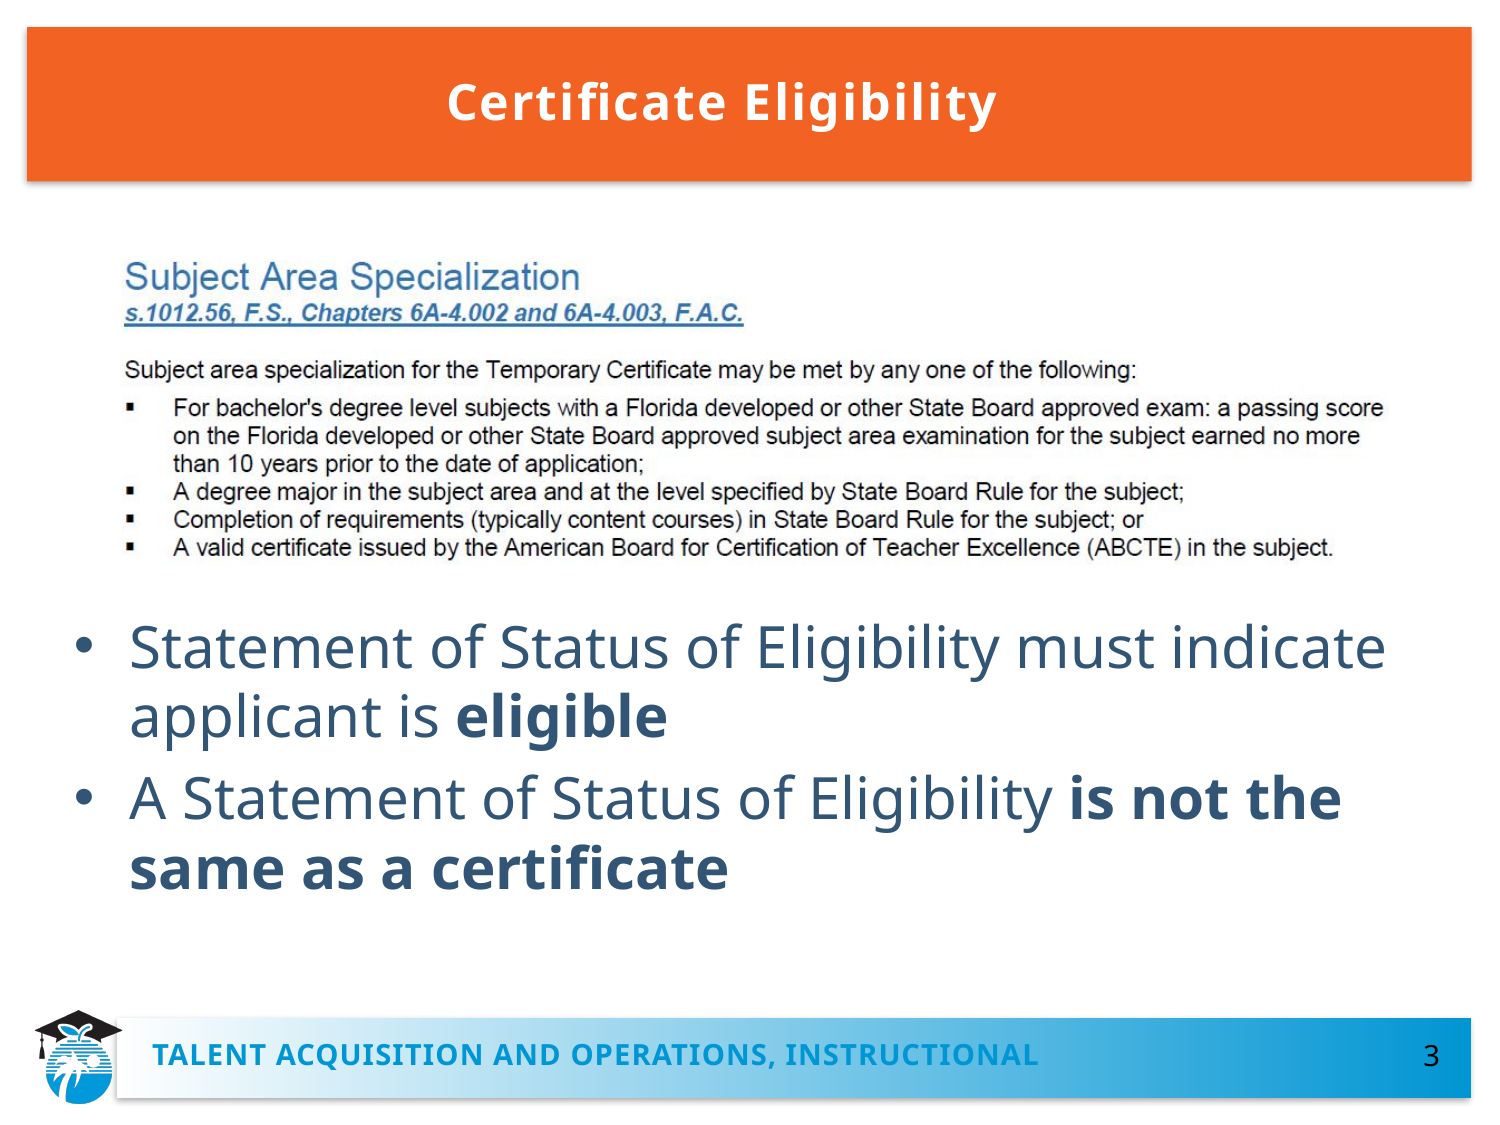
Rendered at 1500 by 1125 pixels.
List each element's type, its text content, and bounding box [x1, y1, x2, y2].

title Certificate Eligibility [446, 9, 1152, 145]
slide_number 3 [1104, 1029, 1455, 1090]
picture [104, 243, 1396, 585]
list Talent acquisition and operations, instructional [152, 1023, 1142, 1084]
text_box Statement of Status of Eligibility must indicate applicant is eligible A Statement of Status of Eligibility is not the same as a certificate [59, 602, 1475, 926]
